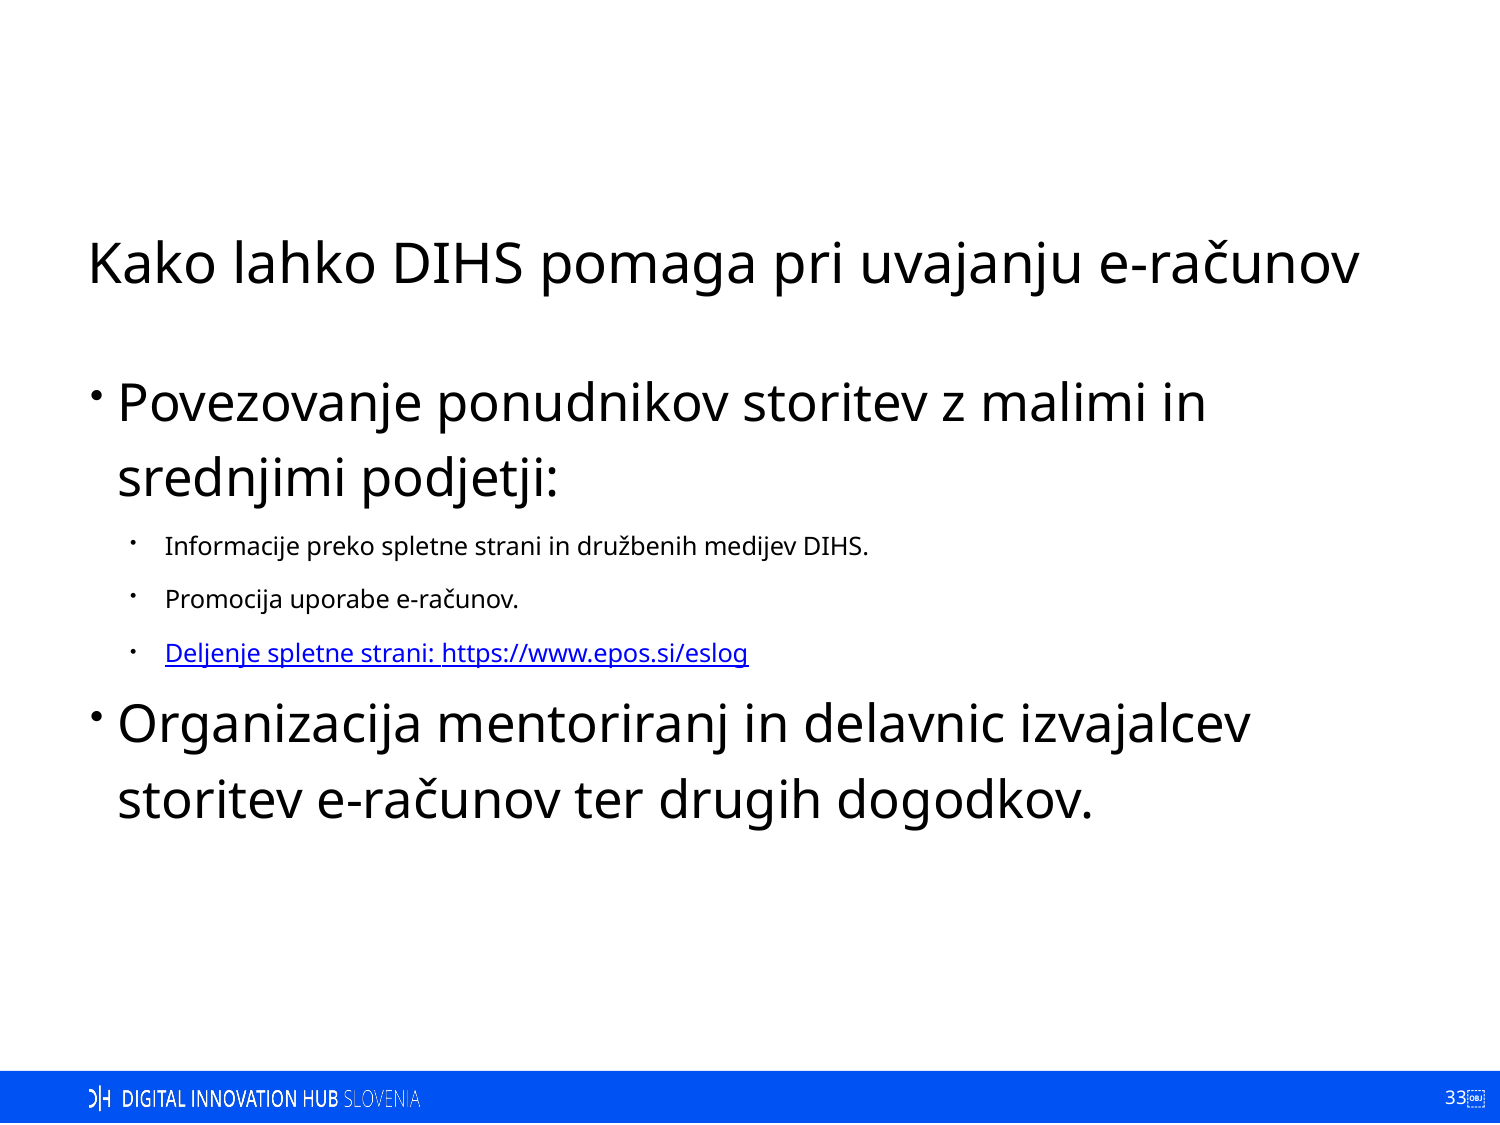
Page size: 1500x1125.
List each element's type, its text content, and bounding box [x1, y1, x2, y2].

list Kako lahko DIHS pomaga pri uvajanju e-računov [78, 217, 1434, 304]
picture [82, 1080, 426, 1118]
list Povezovanje ponudnikov storitev z malimi in srednjimi podjetji: Informacije preko spletne strani in družbenih medijev DIHS. Promocija uporabe e-računov. Deljenje spletne strani: https://www.epos.si/eslog Organizacija mentoriranj in delavnic izvajalcev storitev e-računov ter drugih dogodkov. [81, 347, 1263, 859]
